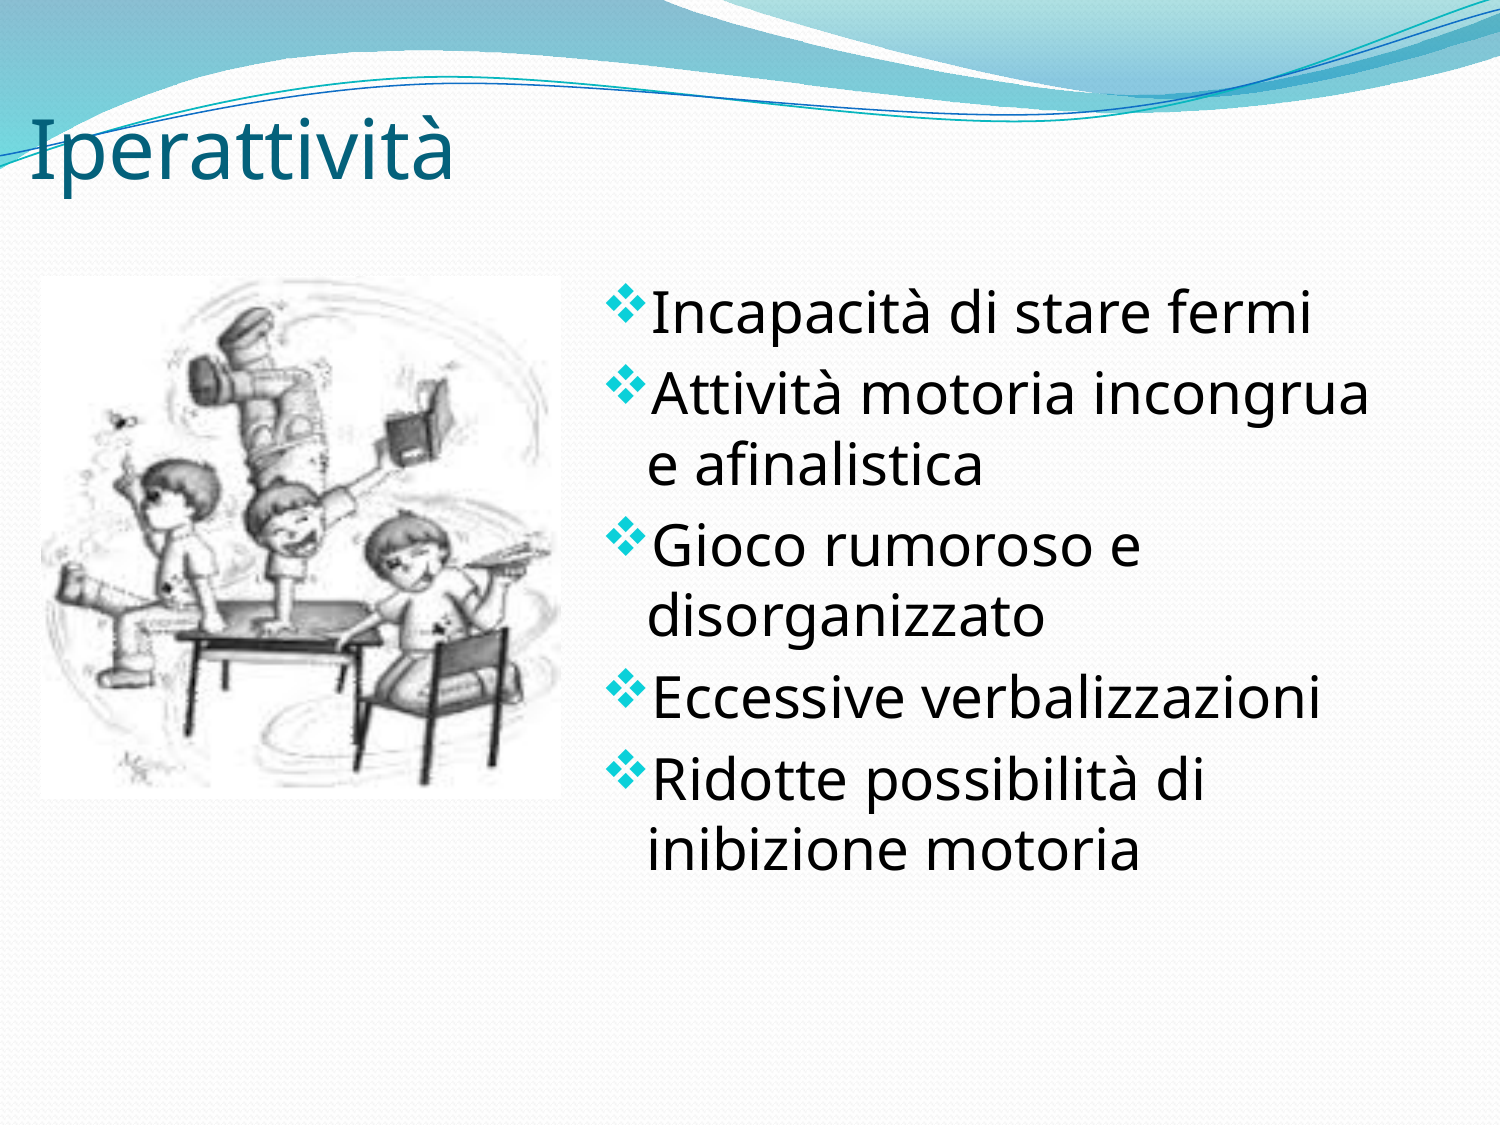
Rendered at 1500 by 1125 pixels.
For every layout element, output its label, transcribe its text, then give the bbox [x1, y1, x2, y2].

picture [41, 275, 562, 799]
list Incapacità di stare fermi Attività motoria incongrua e afinalistica Gioco rumoroso e disorganizzato Eccessive verbalizzazioni Ridotte possibilità di inibizione motoria [586, 275, 1425, 1025]
title Iperattività [29, 44, 569, 197]
